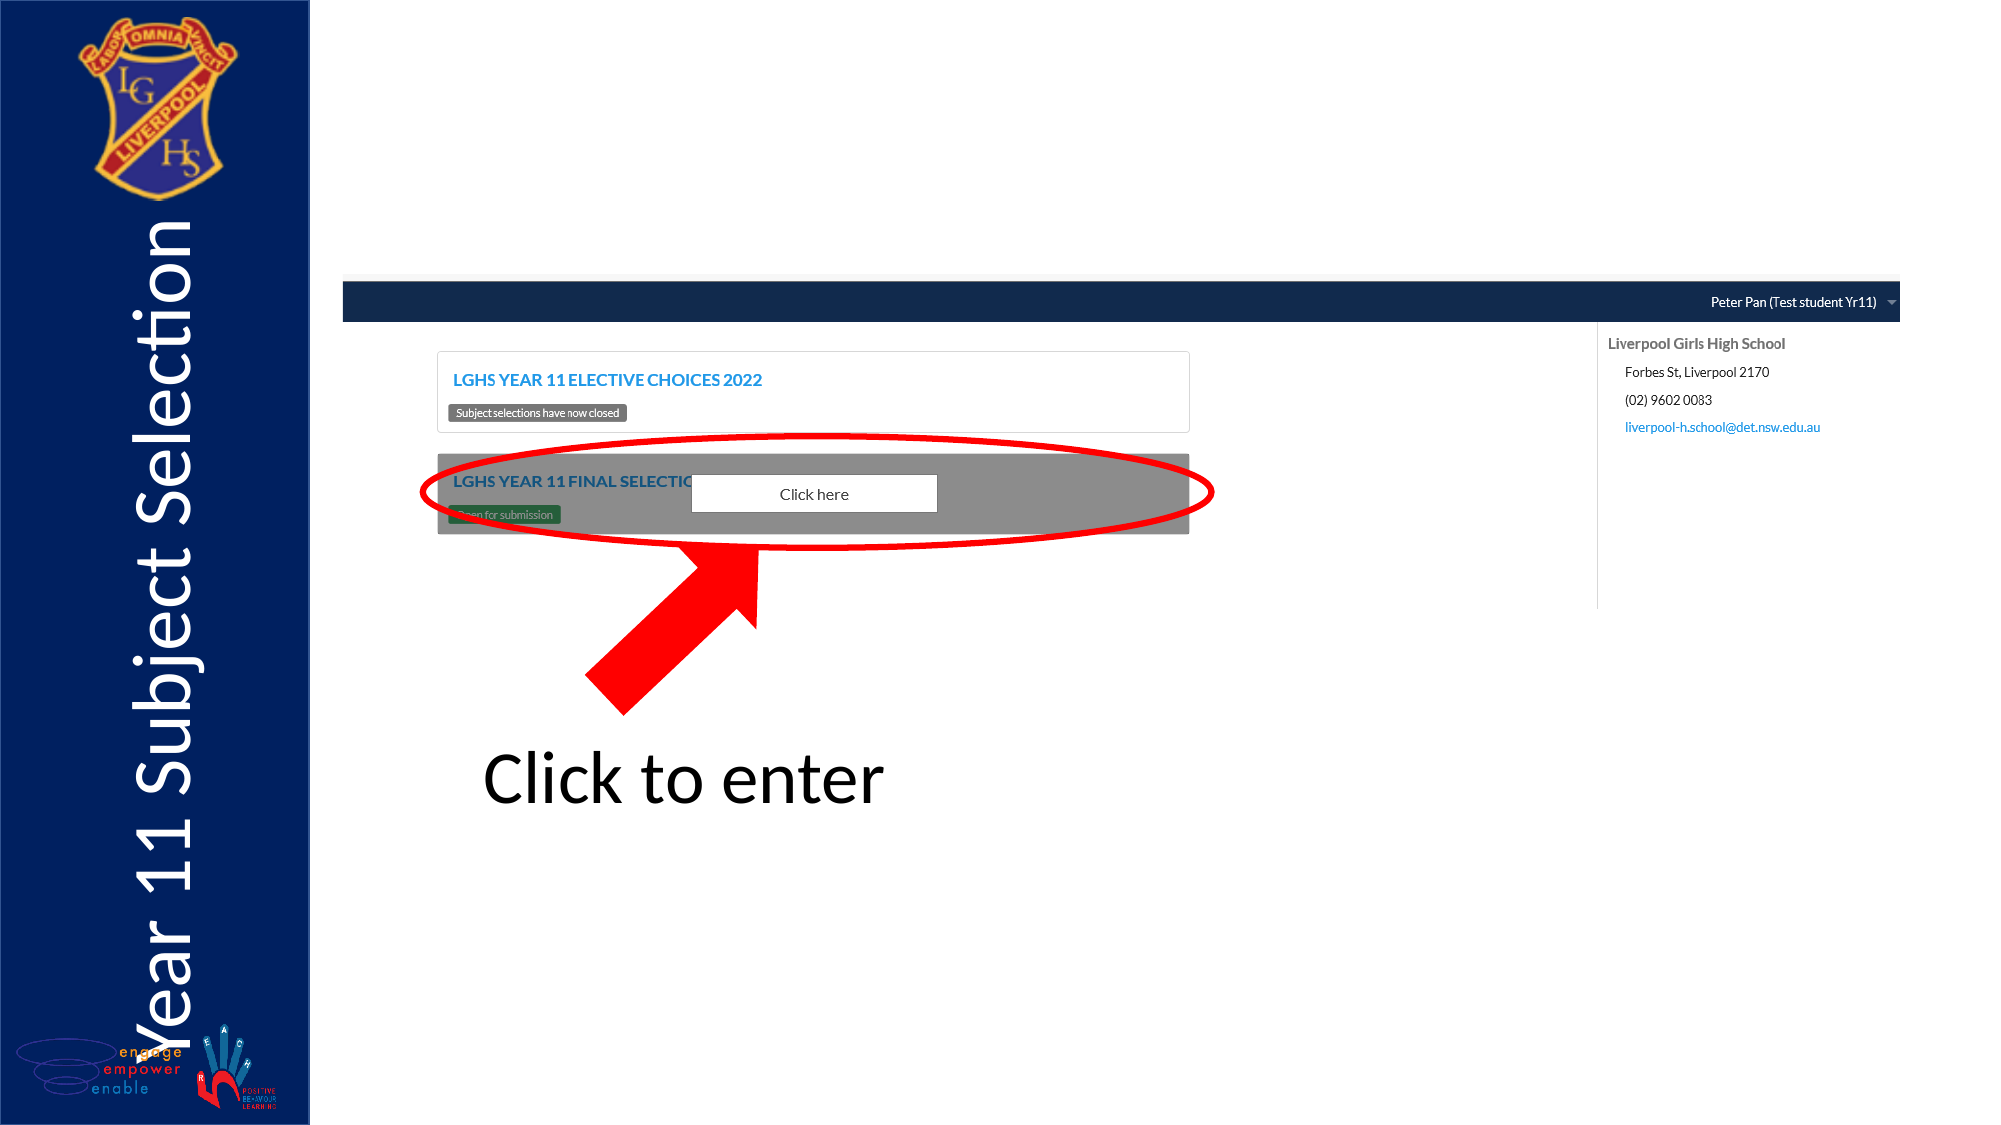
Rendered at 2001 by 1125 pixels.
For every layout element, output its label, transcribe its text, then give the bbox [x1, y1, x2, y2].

text_box [0, 0, 310, 1125]
picture [197, 1024, 276, 1109]
picture [77, 17, 240, 201]
picture [342, 273, 1900, 609]
picture [16, 1038, 181, 1095]
text_box Click to enter [469, 721, 1600, 827]
text_box Year 11 Subject Selection [100, 201, 215, 1094]
text_box [584, 609, 757, 716]
